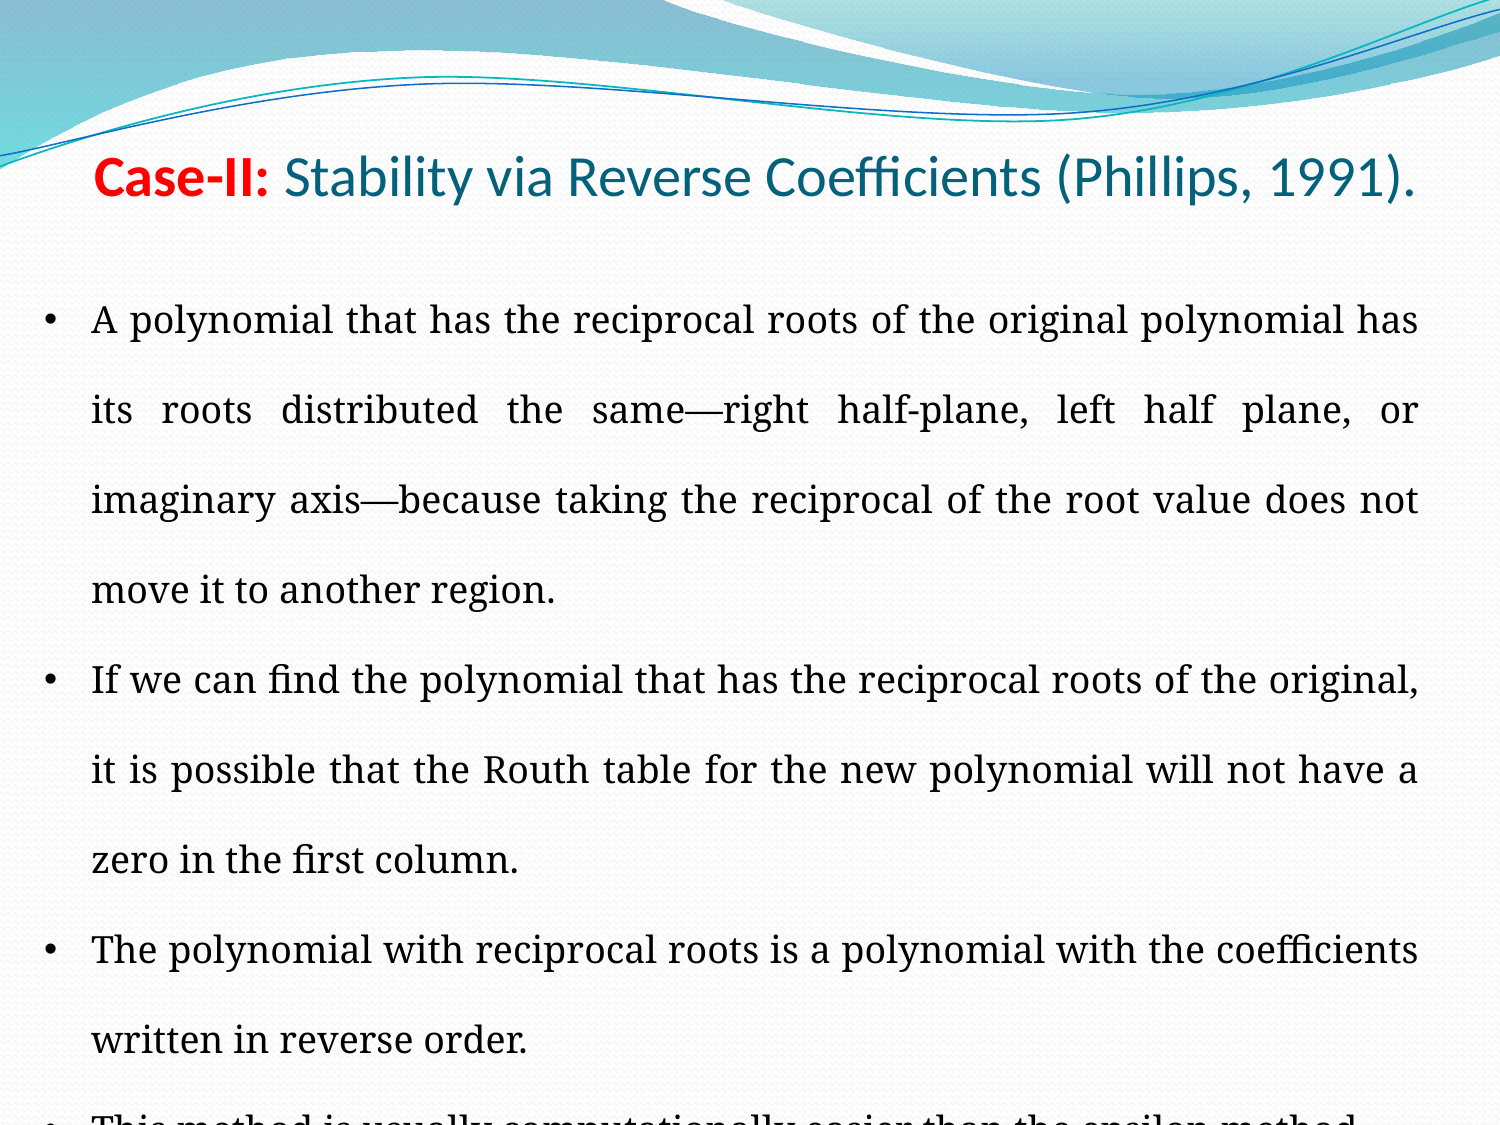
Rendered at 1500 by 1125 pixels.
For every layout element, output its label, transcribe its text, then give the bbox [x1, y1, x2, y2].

title Case-II: Stability via Reverse Coefficients (Phillips, 1991). [75, 113, 1438, 209]
text_box A polynomial that has the reciprocal roots of the original polynomial has its roots distributed the same—right half-plane, left half plane, or imaginary axis—because taking the reciprocal of the root value does not move it to another region. If we can find the polynomial that has the reciprocal roots of the original, it is possible that the Routh table for the new polynomial will not have a zero in the first column. The polynomial with reciprocal roots is a polynomial with the coefficients written in reverse order. This method is usually computationally easier than the epsilon method. [29, 243, 1436, 1125]
